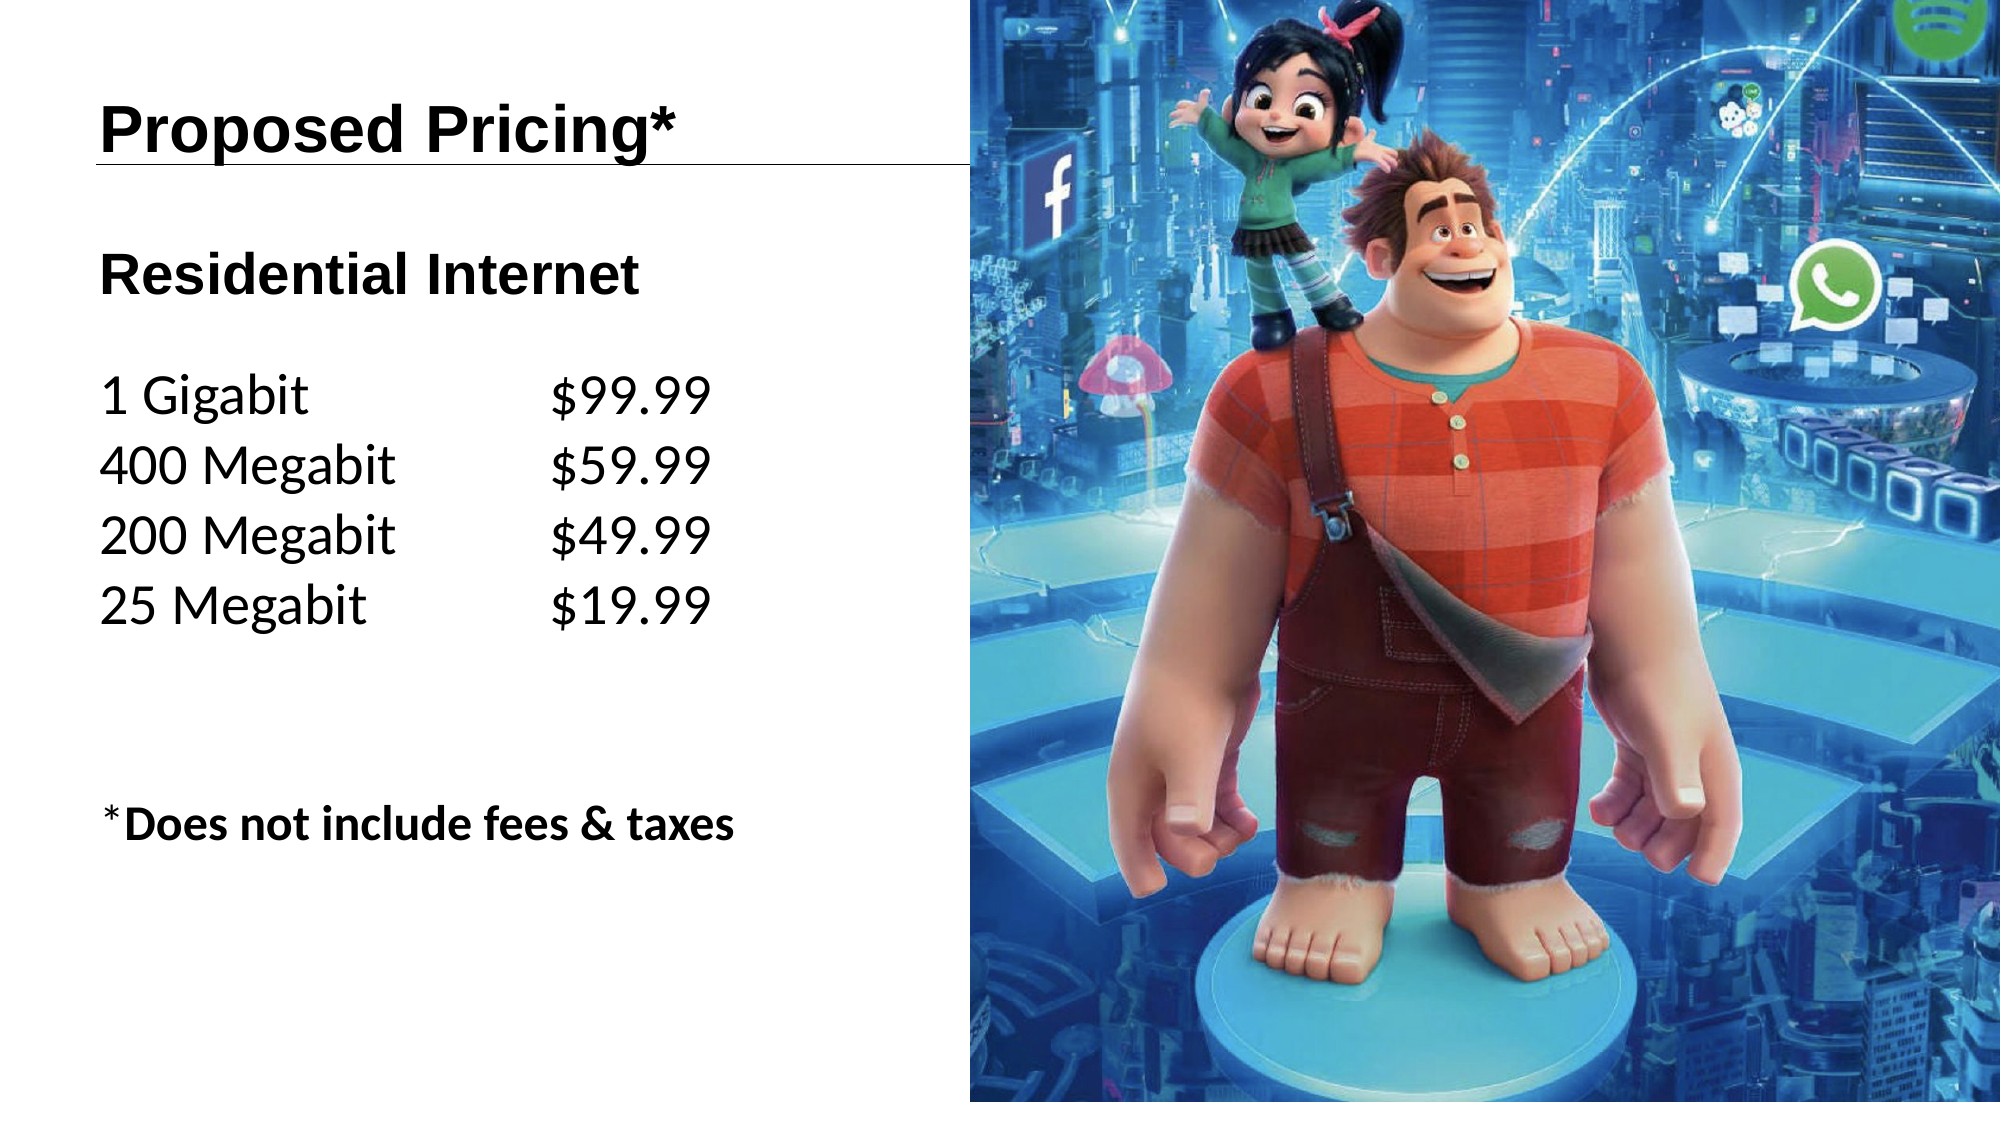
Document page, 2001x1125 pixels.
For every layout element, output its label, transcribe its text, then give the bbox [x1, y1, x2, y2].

picture [970, 0, 2000, 1103]
text_box 1 Gigabit $99.99 400 Megabit $59.99 200 Megabit $49.99 25 Megabit $19.99 [84, 349, 932, 644]
text_box *Does not include fees & taxes [84, 783, 954, 858]
text_box Proposed Pricing* Residential Internet [84, 78, 970, 314]
